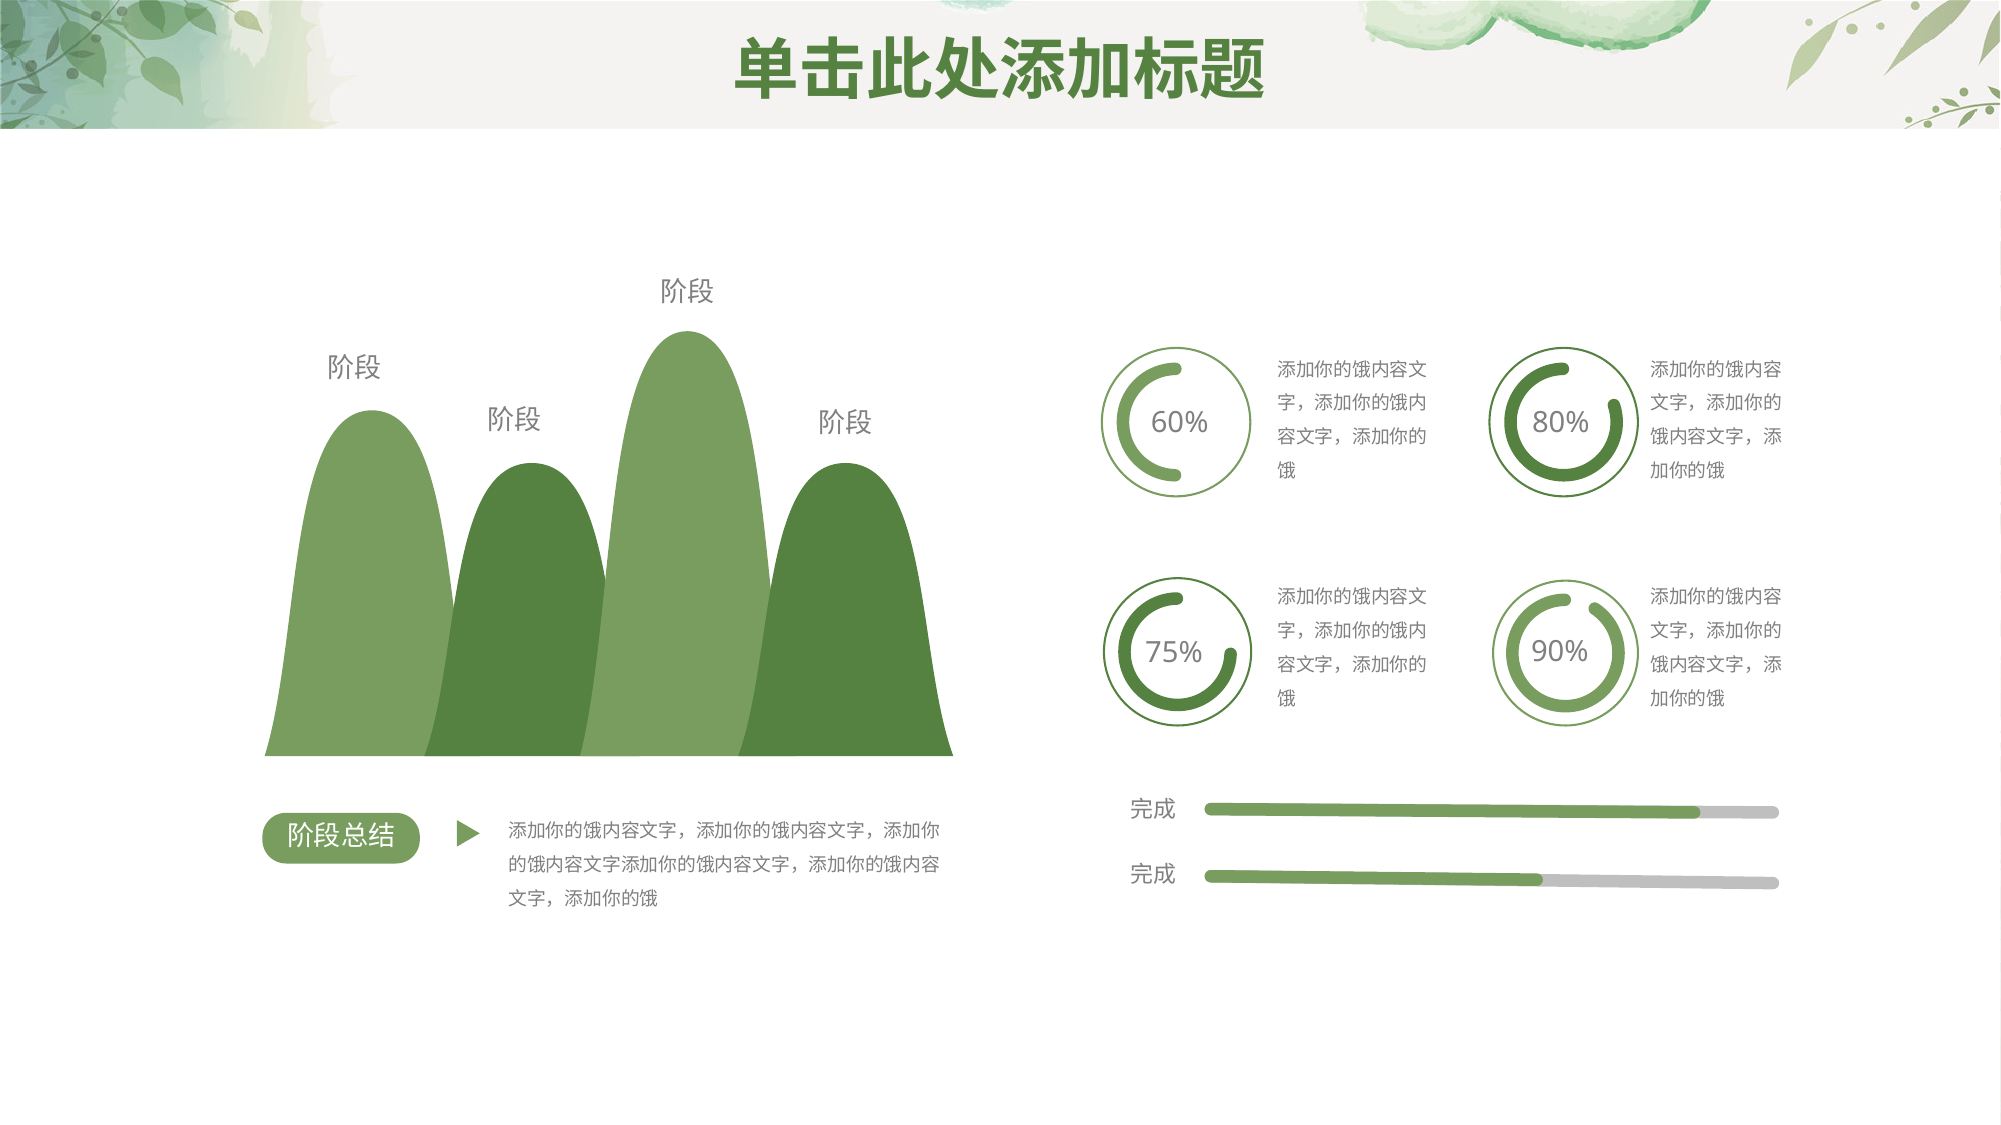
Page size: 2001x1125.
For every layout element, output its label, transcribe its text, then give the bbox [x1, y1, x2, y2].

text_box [1489, 338, 1816, 497]
text_box [422, 461, 605, 758]
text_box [1101, 338, 1453, 497]
text_box [736, 461, 955, 758]
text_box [1103, 566, 1453, 726]
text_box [312, 267, 889, 446]
text_box [578, 446, 771, 758]
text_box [1115, 787, 1773, 895]
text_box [1492, 566, 1815, 726]
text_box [262, 800, 967, 918]
picture [0, 0, 2001, 1125]
title 单击此处添加标题 [137, 28, 1863, 116]
text_box [263, 446, 454, 758]
